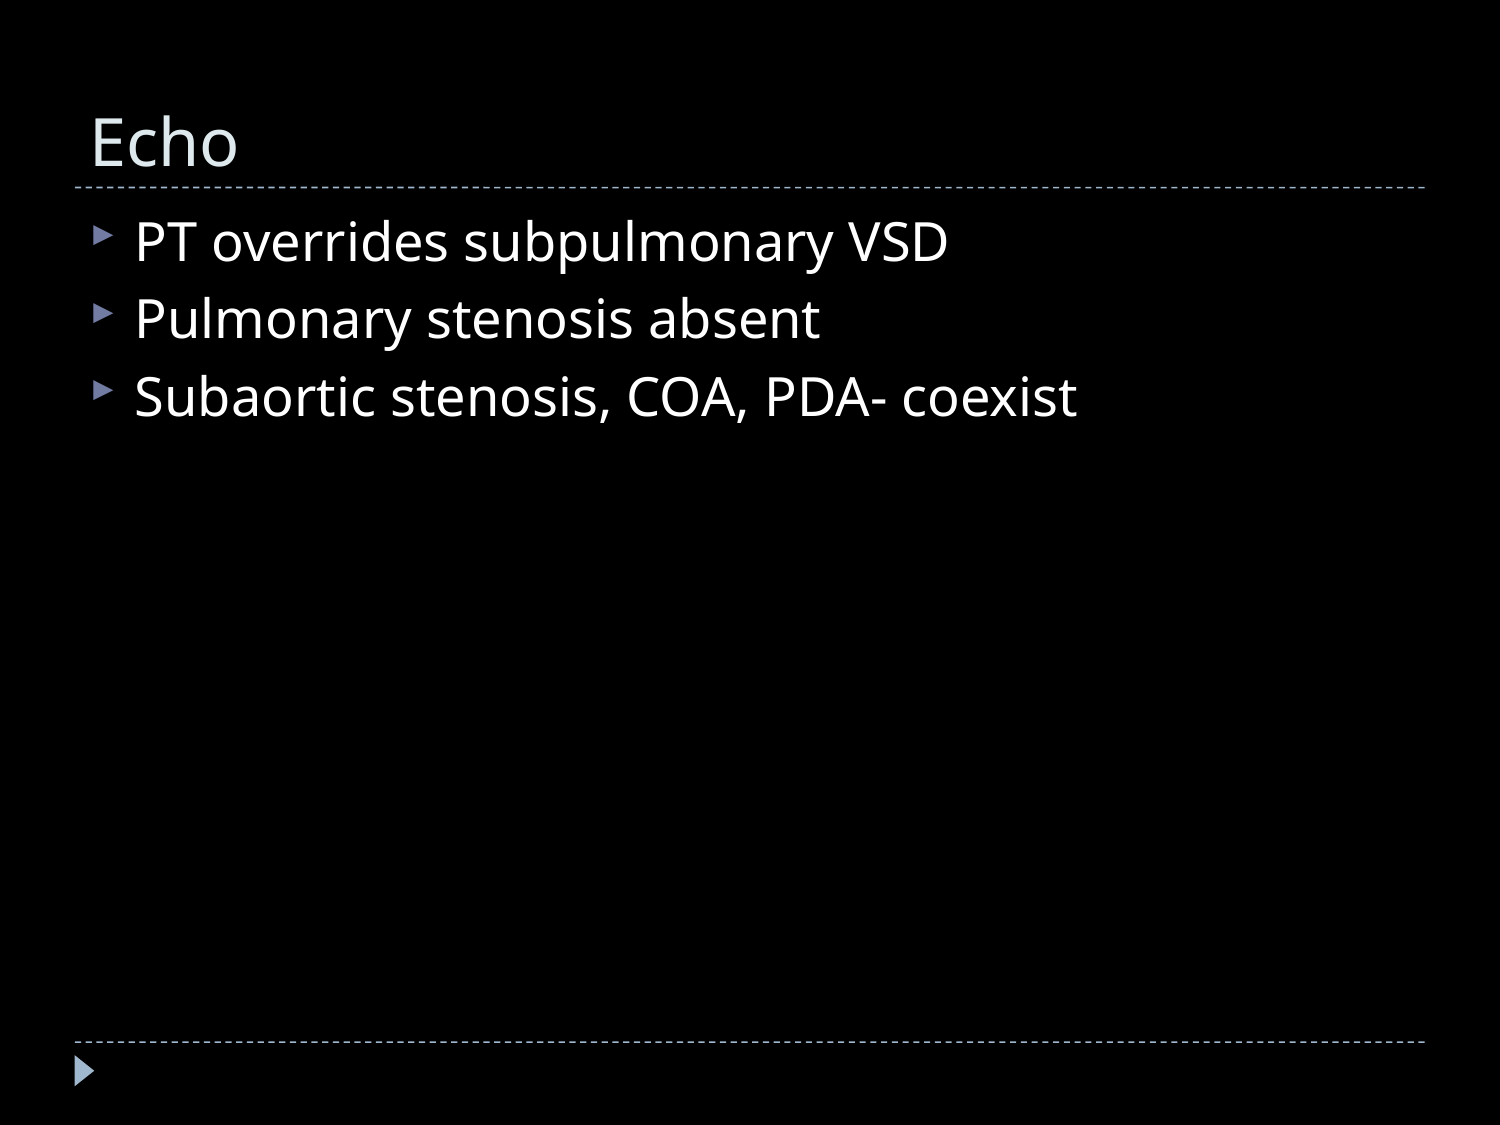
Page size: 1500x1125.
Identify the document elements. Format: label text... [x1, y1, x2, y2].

title Echo [75, 24, 1425, 188]
list PT overrides subpulmonary VSD Pulmonary stenosis absent Subaortic stenosis, COA, PDA- coexist [75, 200, 1425, 1010]
